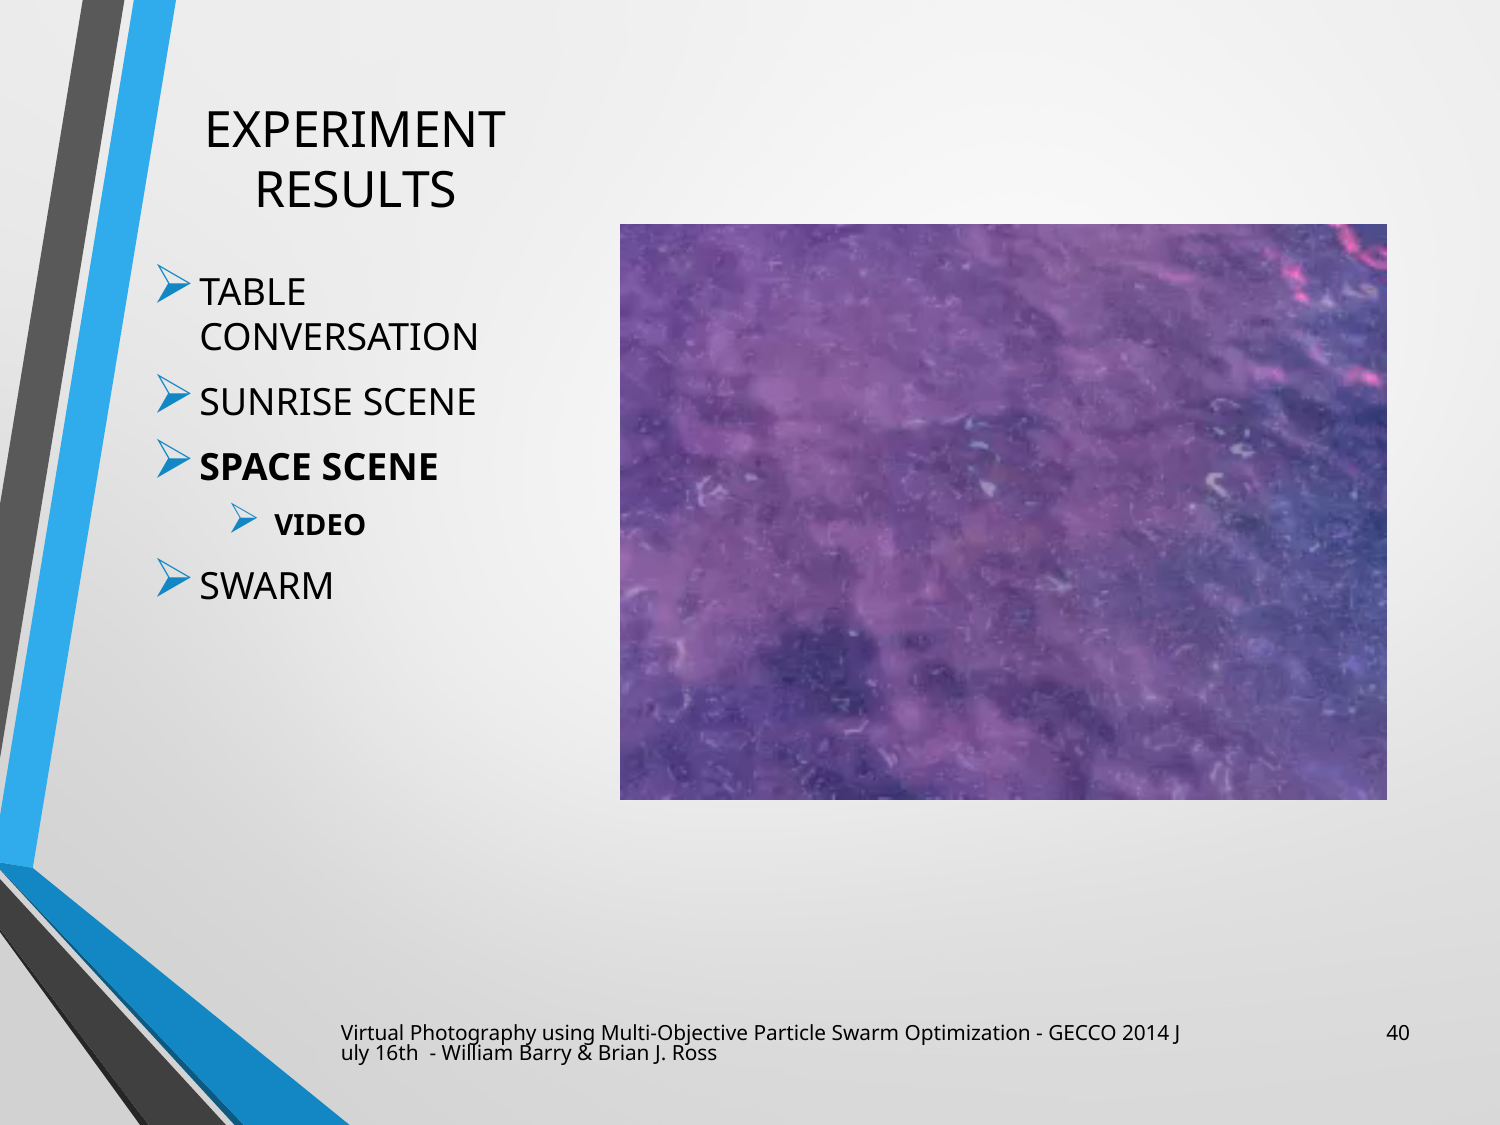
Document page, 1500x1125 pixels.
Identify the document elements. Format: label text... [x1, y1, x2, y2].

text_box Experiment Results [137, 87, 575, 225]
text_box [619, 223, 1388, 801]
footer Virtual Photography using Multi-Objective Particle Swarm Optimization - GECCO 2014 July 16th - William Barry & Brian J. Ross [325, 1003, 1198, 1064]
slide_number 40 [1357, 1003, 1425, 1064]
text_box Table Conversation Sunrise Scene Space Scene Video Swarm [137, 249, 575, 625]
